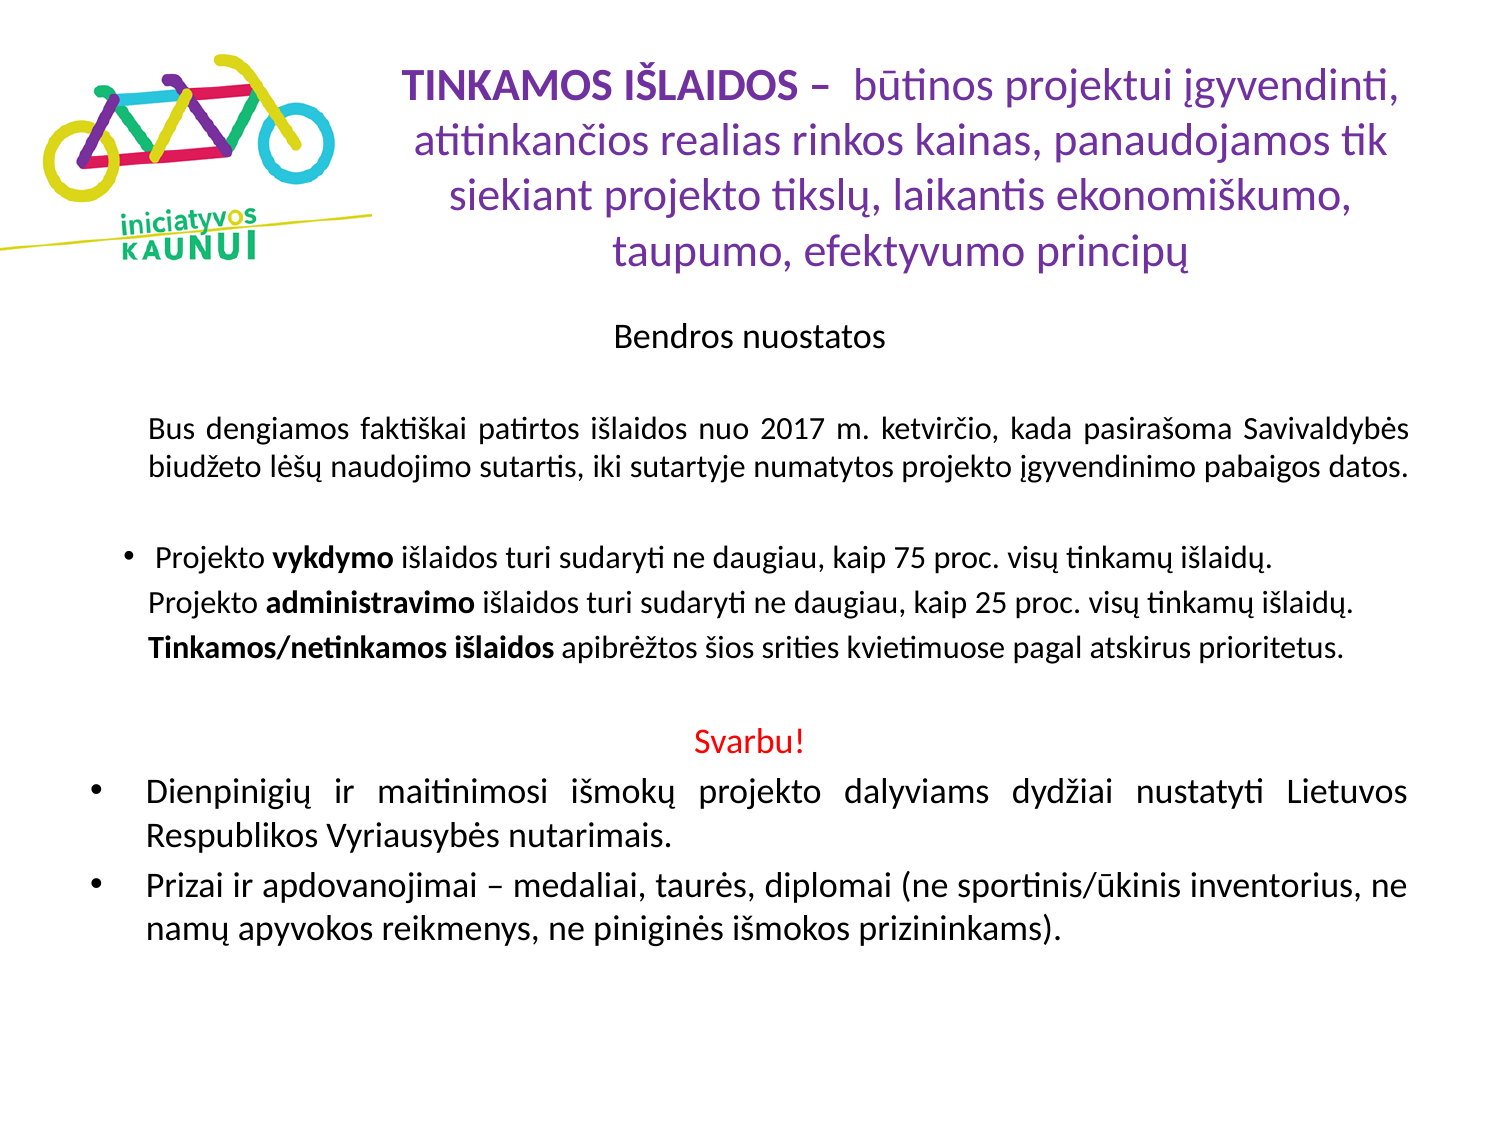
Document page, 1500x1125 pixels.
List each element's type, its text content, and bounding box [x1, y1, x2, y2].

list Bendros nuostatos Bus dengiamos faktiškai patirtos išlaidos nuo 2017 m. ketvirčio, kada pasirašoma Savivaldybės biudžeto lėšų naudojimo sutartis, iki sutartyje numatytos projekto įgyvendinimo pabaigos datos. Projekto vykdymo išlaidos turi sudaryti ne daugiau, kaip 75 proc. visų tinkamų išlaidų. Projekto administravimo išlaidos turi sudaryti ne daugiau, kaip 25 proc. visų tinkamų išlaidų. Tinkamos/netinkamos išlaidos apibrėžtos šios srities kvietimuose pagal atskirus prioritetus. Svarbu! Dienpinigių ir maitinimosi išmokų projekto dalyviams dydžiai nustatyti Lietuvos Respublikos Vyriausybės nutarimais. Prizai ir apdovanojimai – medaliai, taurės, diplomai (ne sportinis/ūkinis inventorius, ne namų apyvokos reikmenys, ne piniginės išmokos prizininkams). [75, 304, 1425, 1005]
title TINKAMOS IŠLAIDOS – būtinos projektui įgyvendinti, atitinkančios realias rinkos kainas, panaudojamos tik siekiant projekto tikslų, laikantis ekonomiškumo, taupumo, efektyvumo principų [376, 45, 1425, 304]
picture [0, 0, 373, 277]
